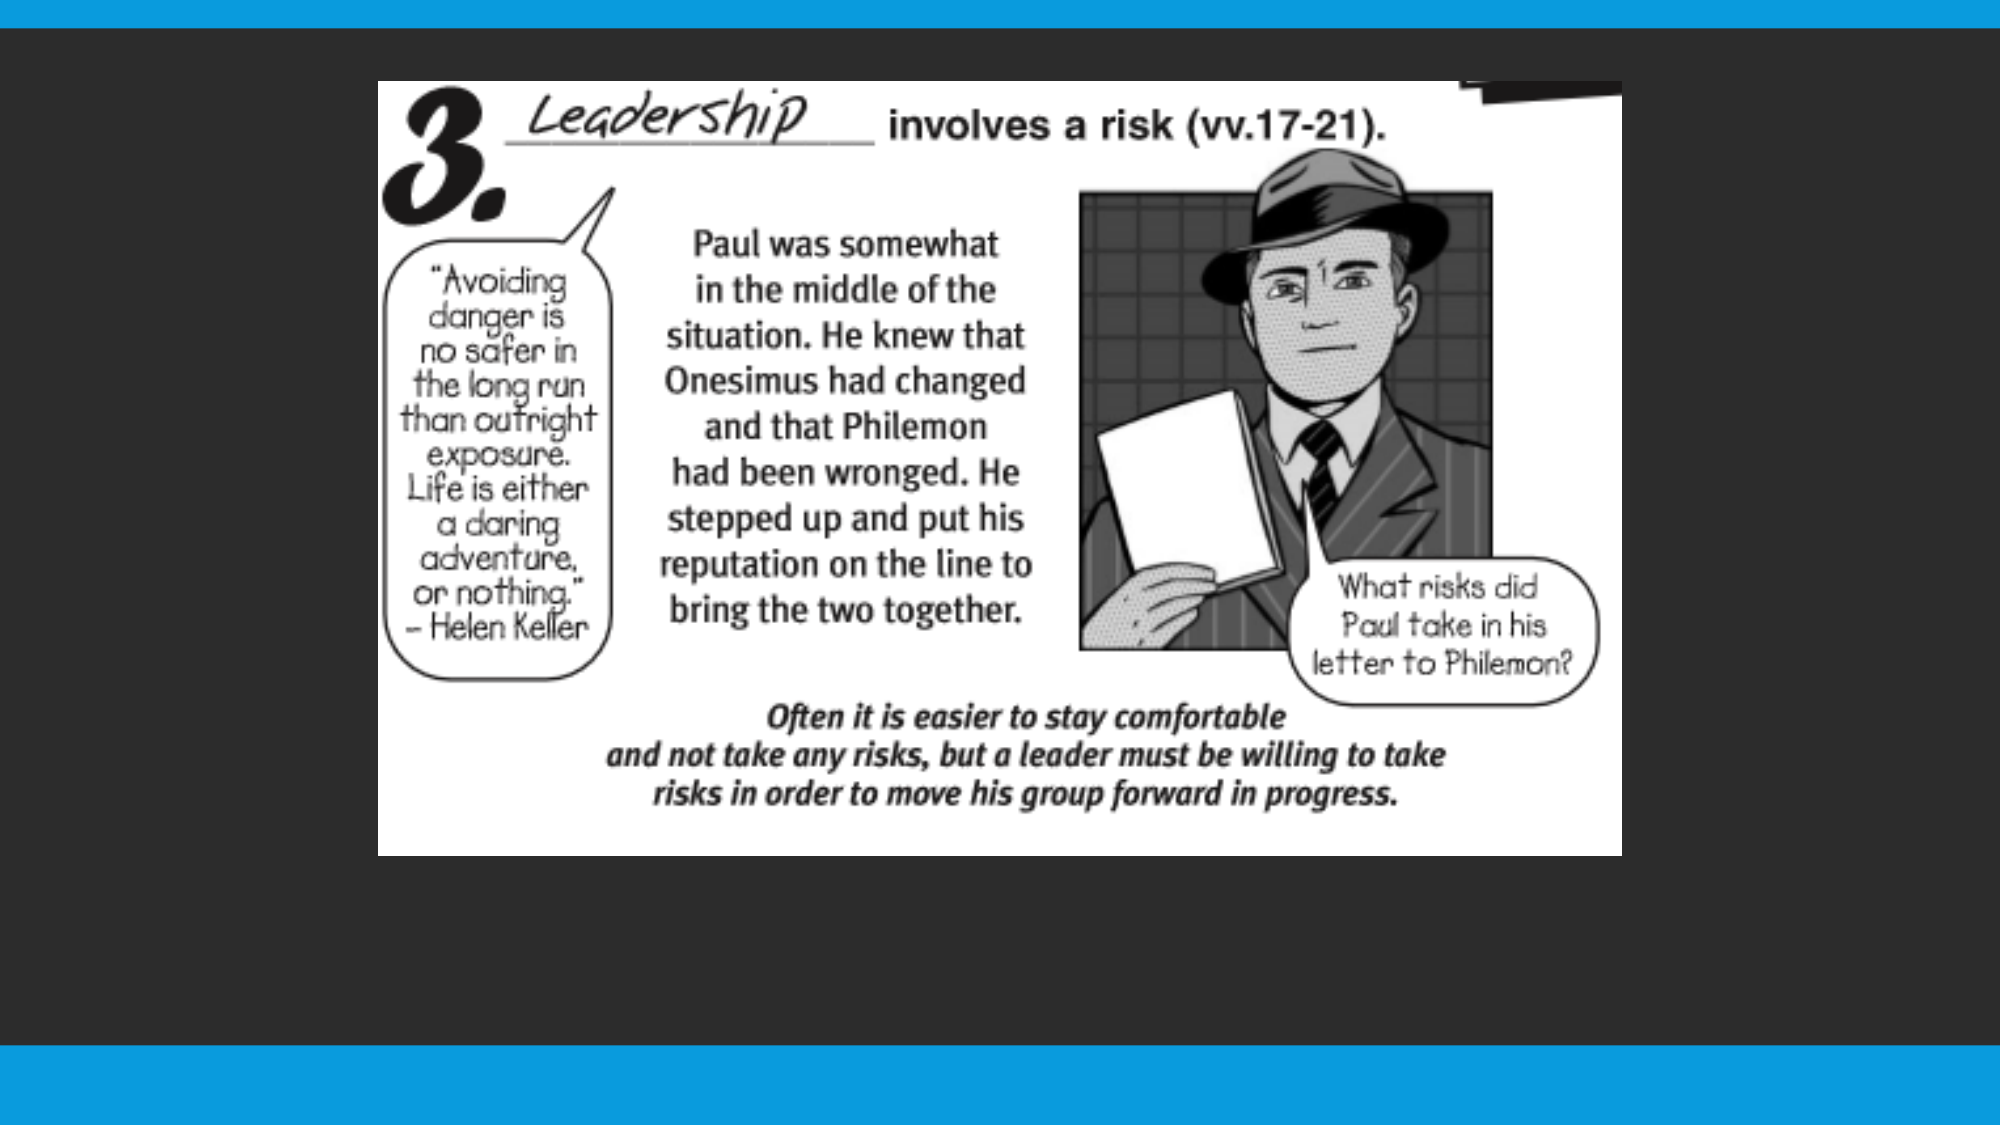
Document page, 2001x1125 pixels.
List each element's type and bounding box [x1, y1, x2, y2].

text_box [0, 1044, 2000, 1125]
list [378, 80, 1622, 856]
text_box [0, 0, 2000, 29]
text_box [0, 29, 2000, 1044]
